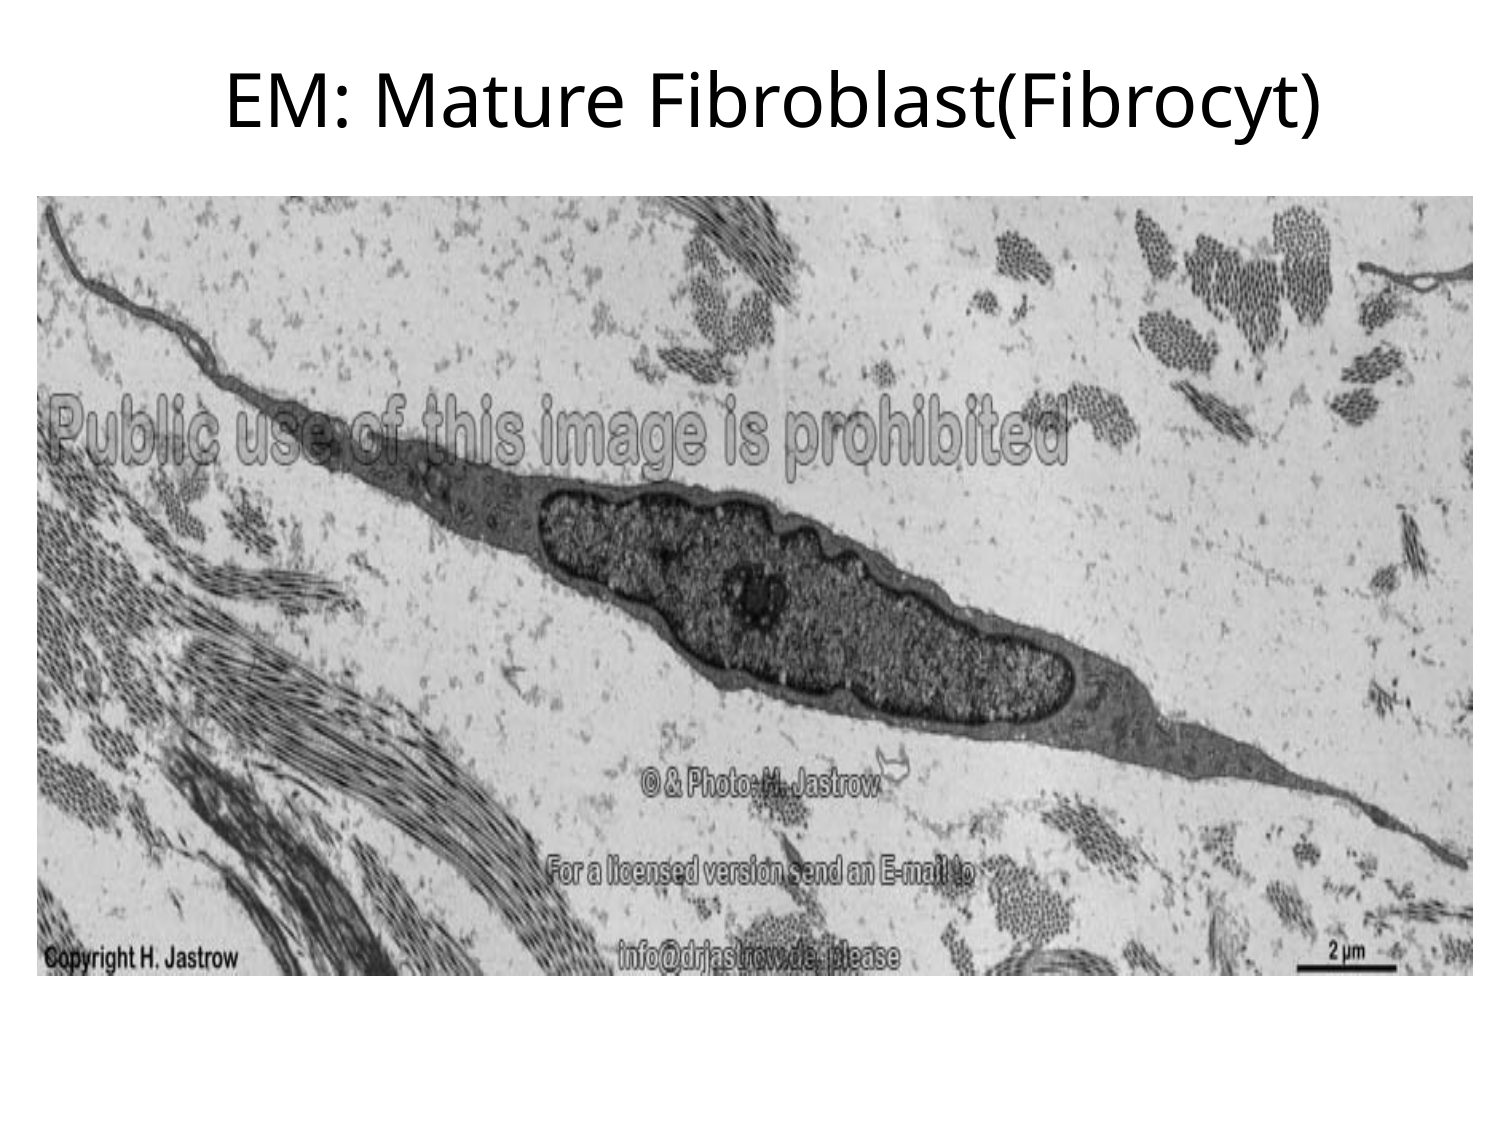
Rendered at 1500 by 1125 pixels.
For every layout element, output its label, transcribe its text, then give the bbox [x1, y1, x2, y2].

picture [37, 196, 1474, 977]
title EM: Mature Fibroblast(Fibrocyt) [75, 45, 1471, 149]
